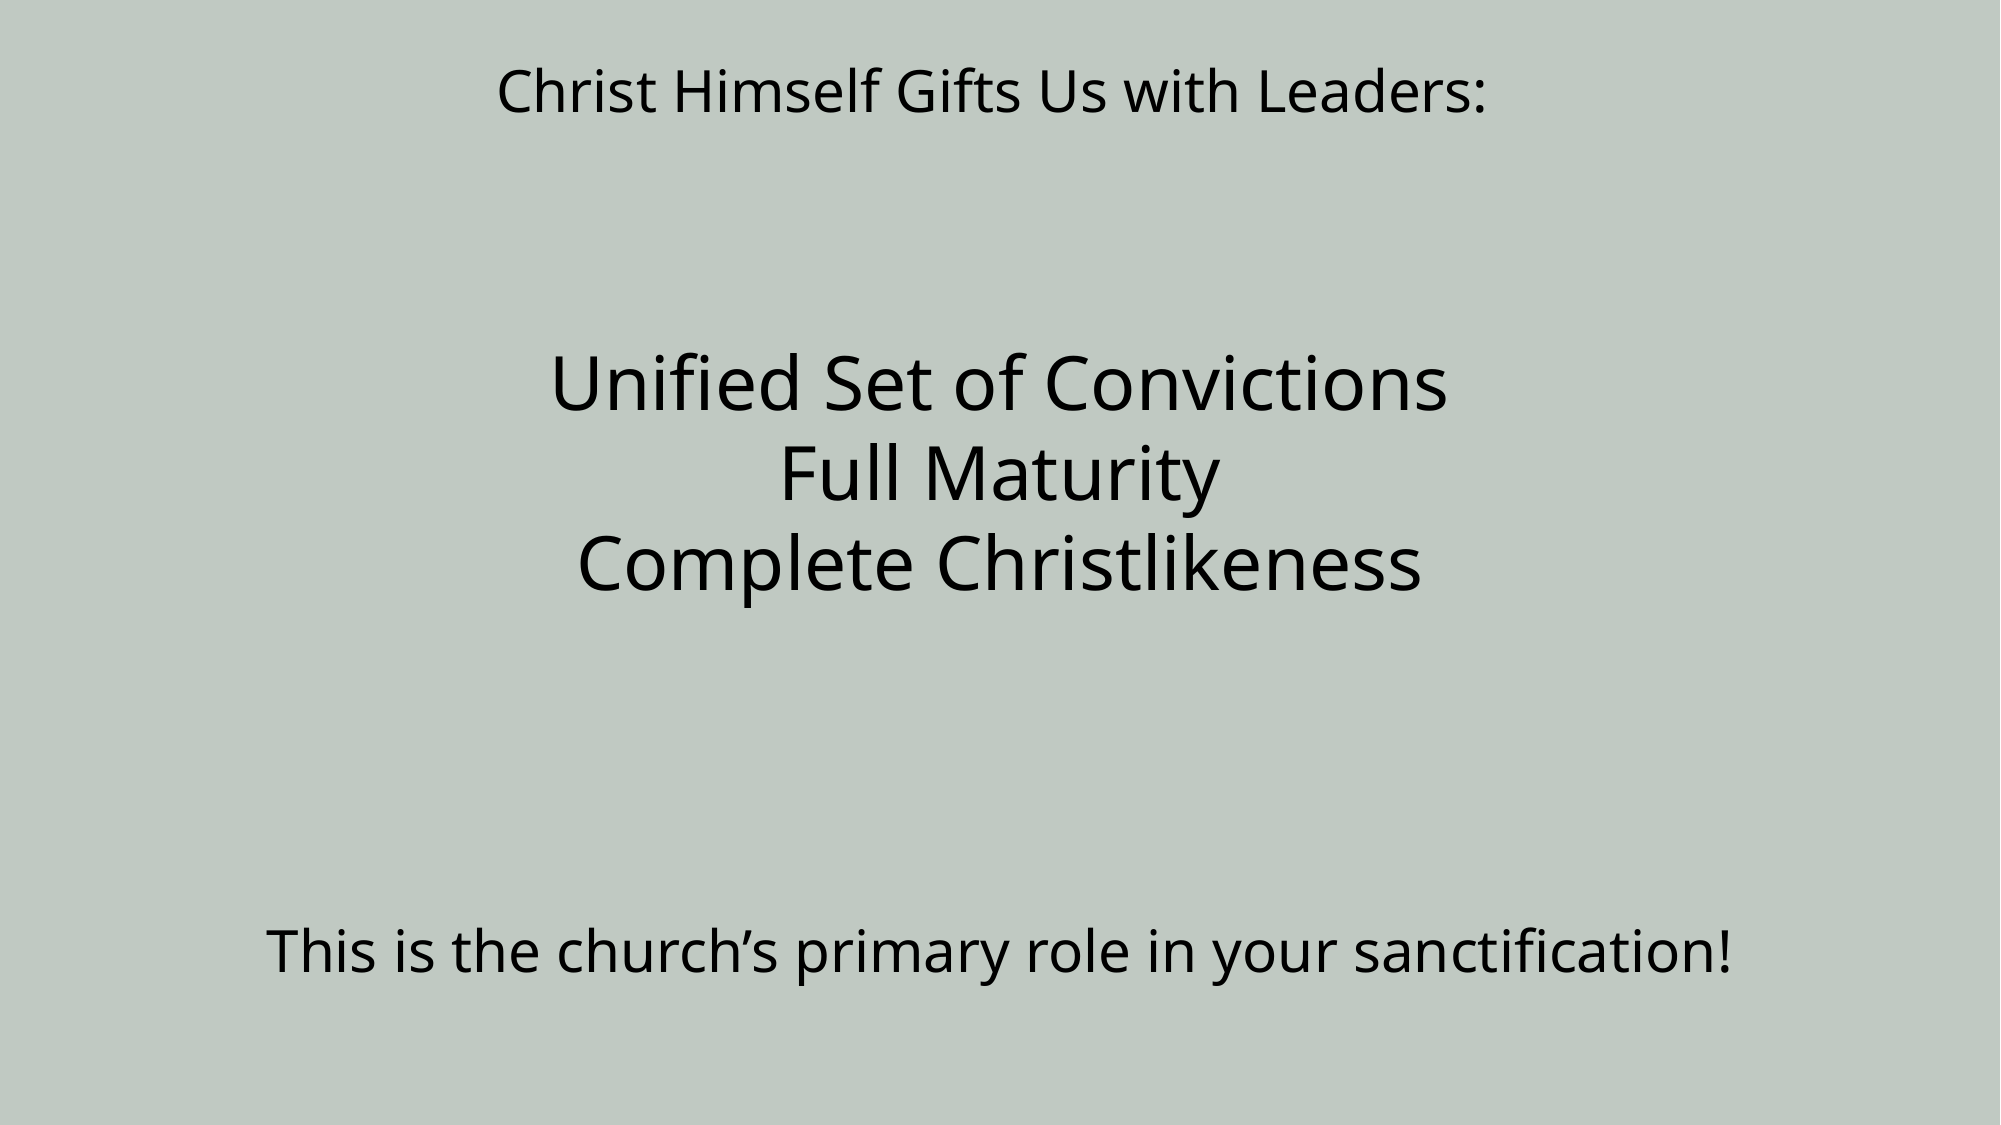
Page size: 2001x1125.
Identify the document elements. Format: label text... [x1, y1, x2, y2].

text_box Unified Set of Convictions Full Maturity Complete Christlikeness [217, 327, 1783, 793]
text_box Christ Himself Gifts Us with Leaders: [21, 46, 1978, 342]
text_box This is the church’s primary role in your sanctification! [109, 906, 1891, 992]
